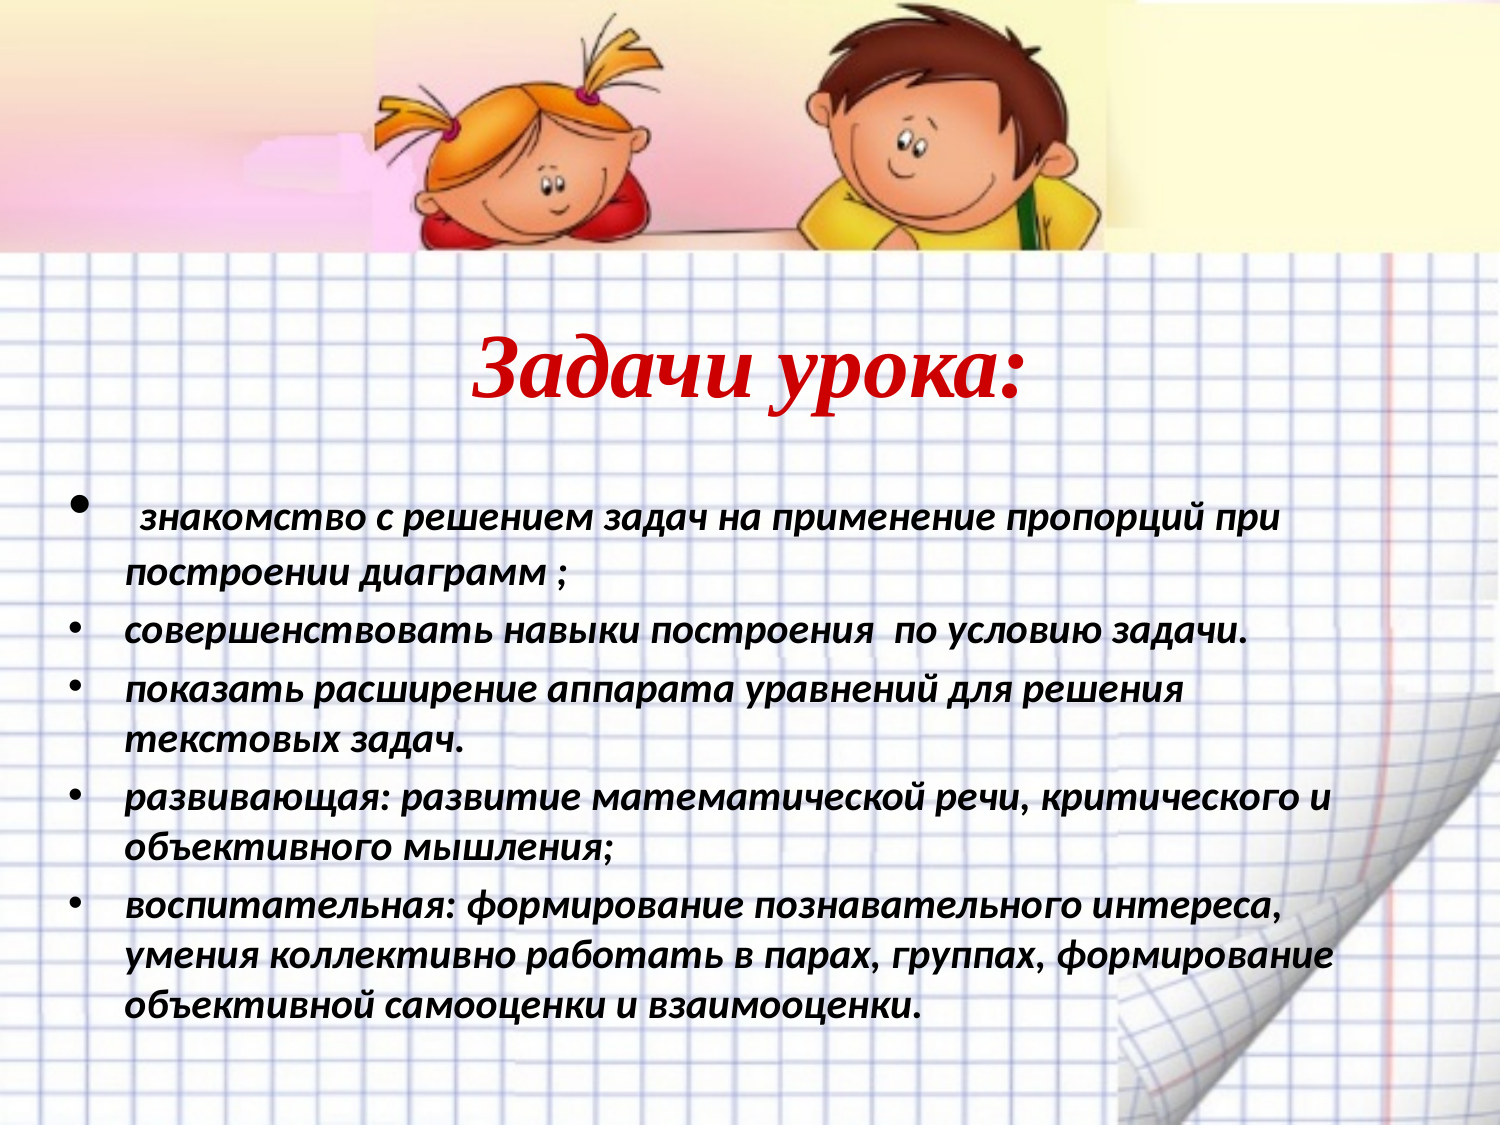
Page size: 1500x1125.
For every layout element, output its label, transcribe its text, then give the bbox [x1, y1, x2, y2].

picture [0, 0, 1500, 1125]
title Задачи урока: [76, 266, 1428, 455]
list знакомство с решением задач на применение пропорций при построении диаграмм ; совершенствовать навыки построения по условию задачи. показать расширение аппарата уравнений для решения текстовых задач. развивающая: развитие математической речи, критического и объективного мышления; воспитательная: формирование познавательного интереса, умения коллективно работать в парах, группах, формирование объективной самооценки и взаимооценки. [52, 455, 1404, 1048]
